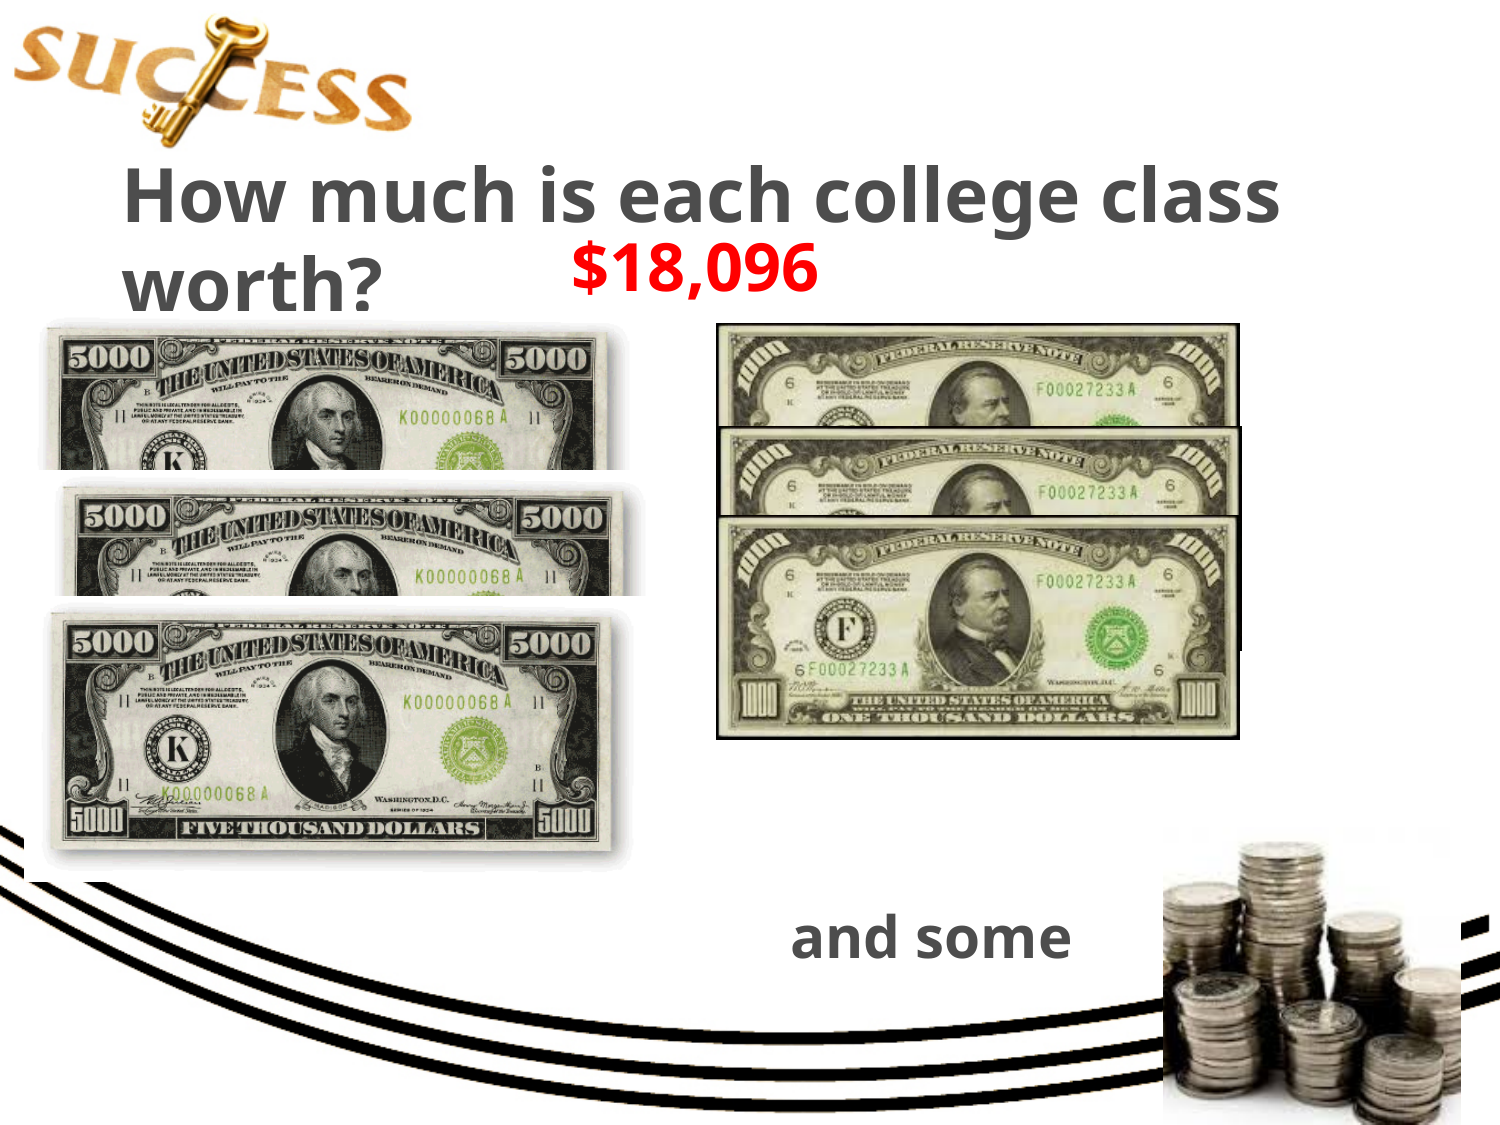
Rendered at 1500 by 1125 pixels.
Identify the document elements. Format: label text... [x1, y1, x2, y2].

text_box and some [775, 893, 1119, 978]
picture [0, 0, 1500, 1125]
text_box How much is each college class worth? [106, 140, 1493, 335]
